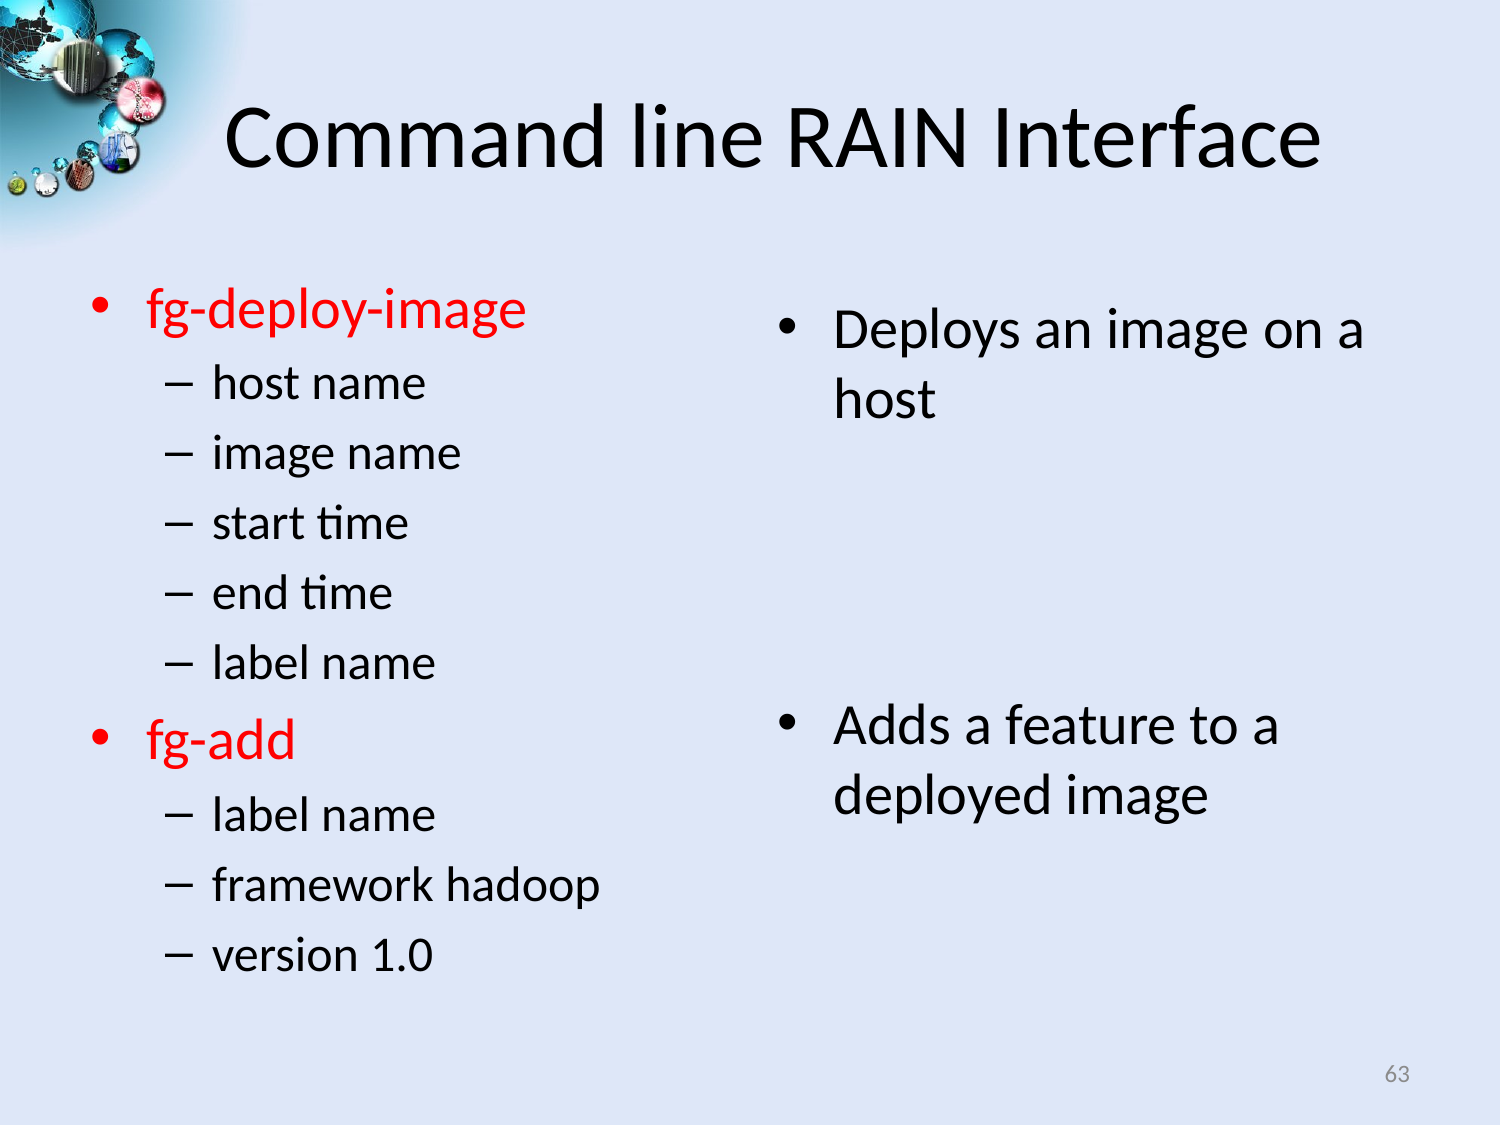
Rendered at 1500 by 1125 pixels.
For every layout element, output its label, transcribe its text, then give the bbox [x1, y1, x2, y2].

title Command line RAIN Interface [99, 37, 1450, 225]
picture [0, 0, 263, 253]
slide_number 63 [1074, 1042, 1425, 1103]
list fg-deploy-image host name image name start time end time label name fg-add label name framework hadoop version 1.0 [75, 262, 738, 1005]
list Deploys an image on a host Adds a feature to a deployed image [762, 282, 1425, 1025]
